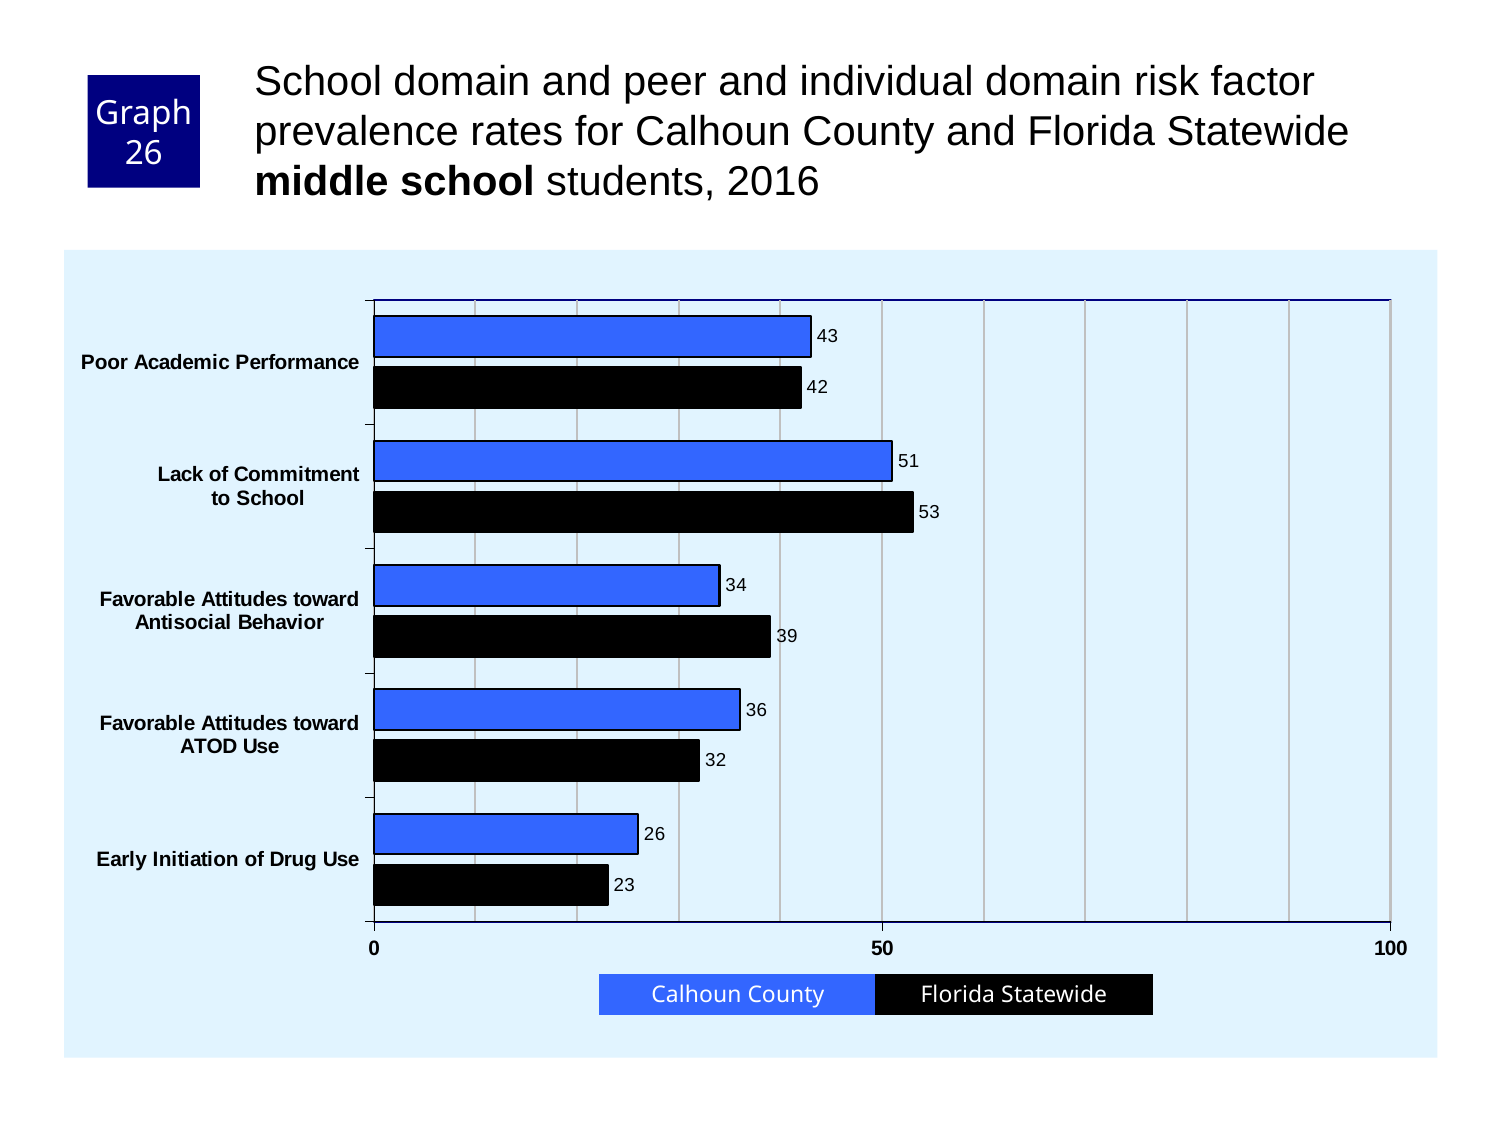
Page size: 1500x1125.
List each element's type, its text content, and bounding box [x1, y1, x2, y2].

chart [63, 249, 1438, 1059]
text_box Graph 26 [87, 75, 200, 188]
text_box School domain and peer and individual domain risk factor prevalence rates for Calhoun County and Florida Statewide middle school students, 2016 [249, 50, 1438, 175]
